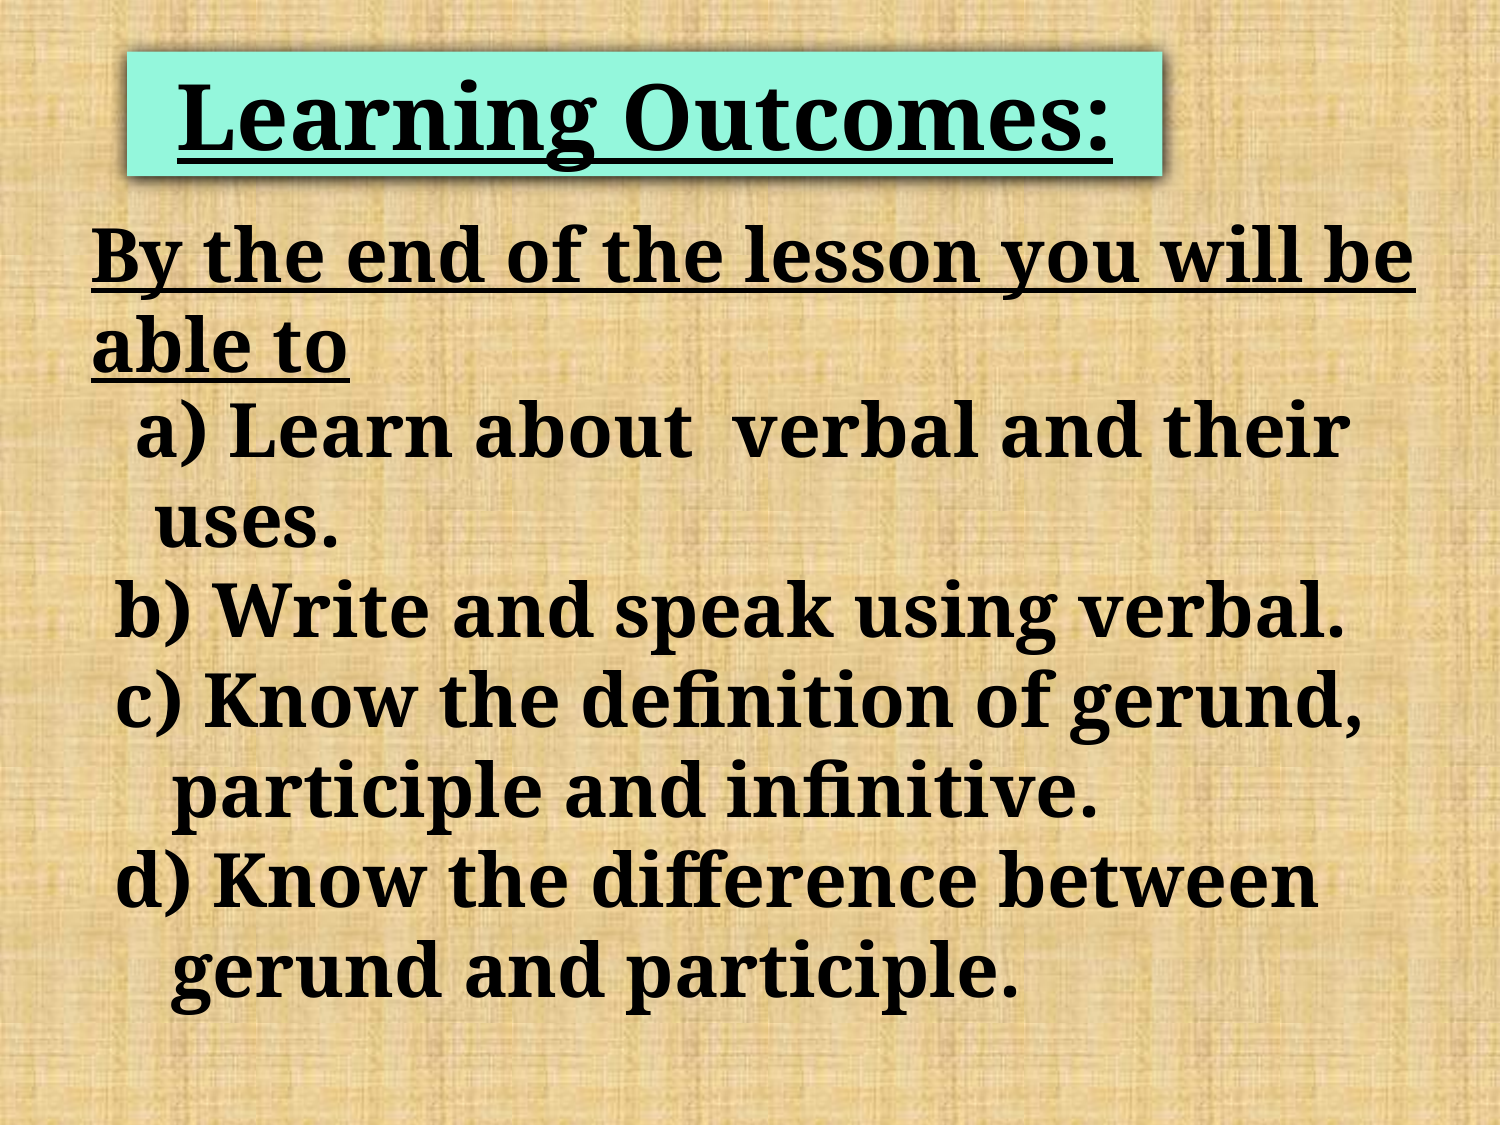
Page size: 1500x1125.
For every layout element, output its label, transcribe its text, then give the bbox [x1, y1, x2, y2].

picture [0, 0, 1500, 1125]
text_box By the end of the lesson you will be able to [75, 199, 1490, 395]
text_box Learning Outcomes: [127, 51, 1163, 177]
text_box a) Learn about verbal and their uses. b) Write and speak using verbal. c) Know the definition of gerund, participle and infinitive. d) Know the difference between gerund and participle. [99, 374, 1500, 1125]
